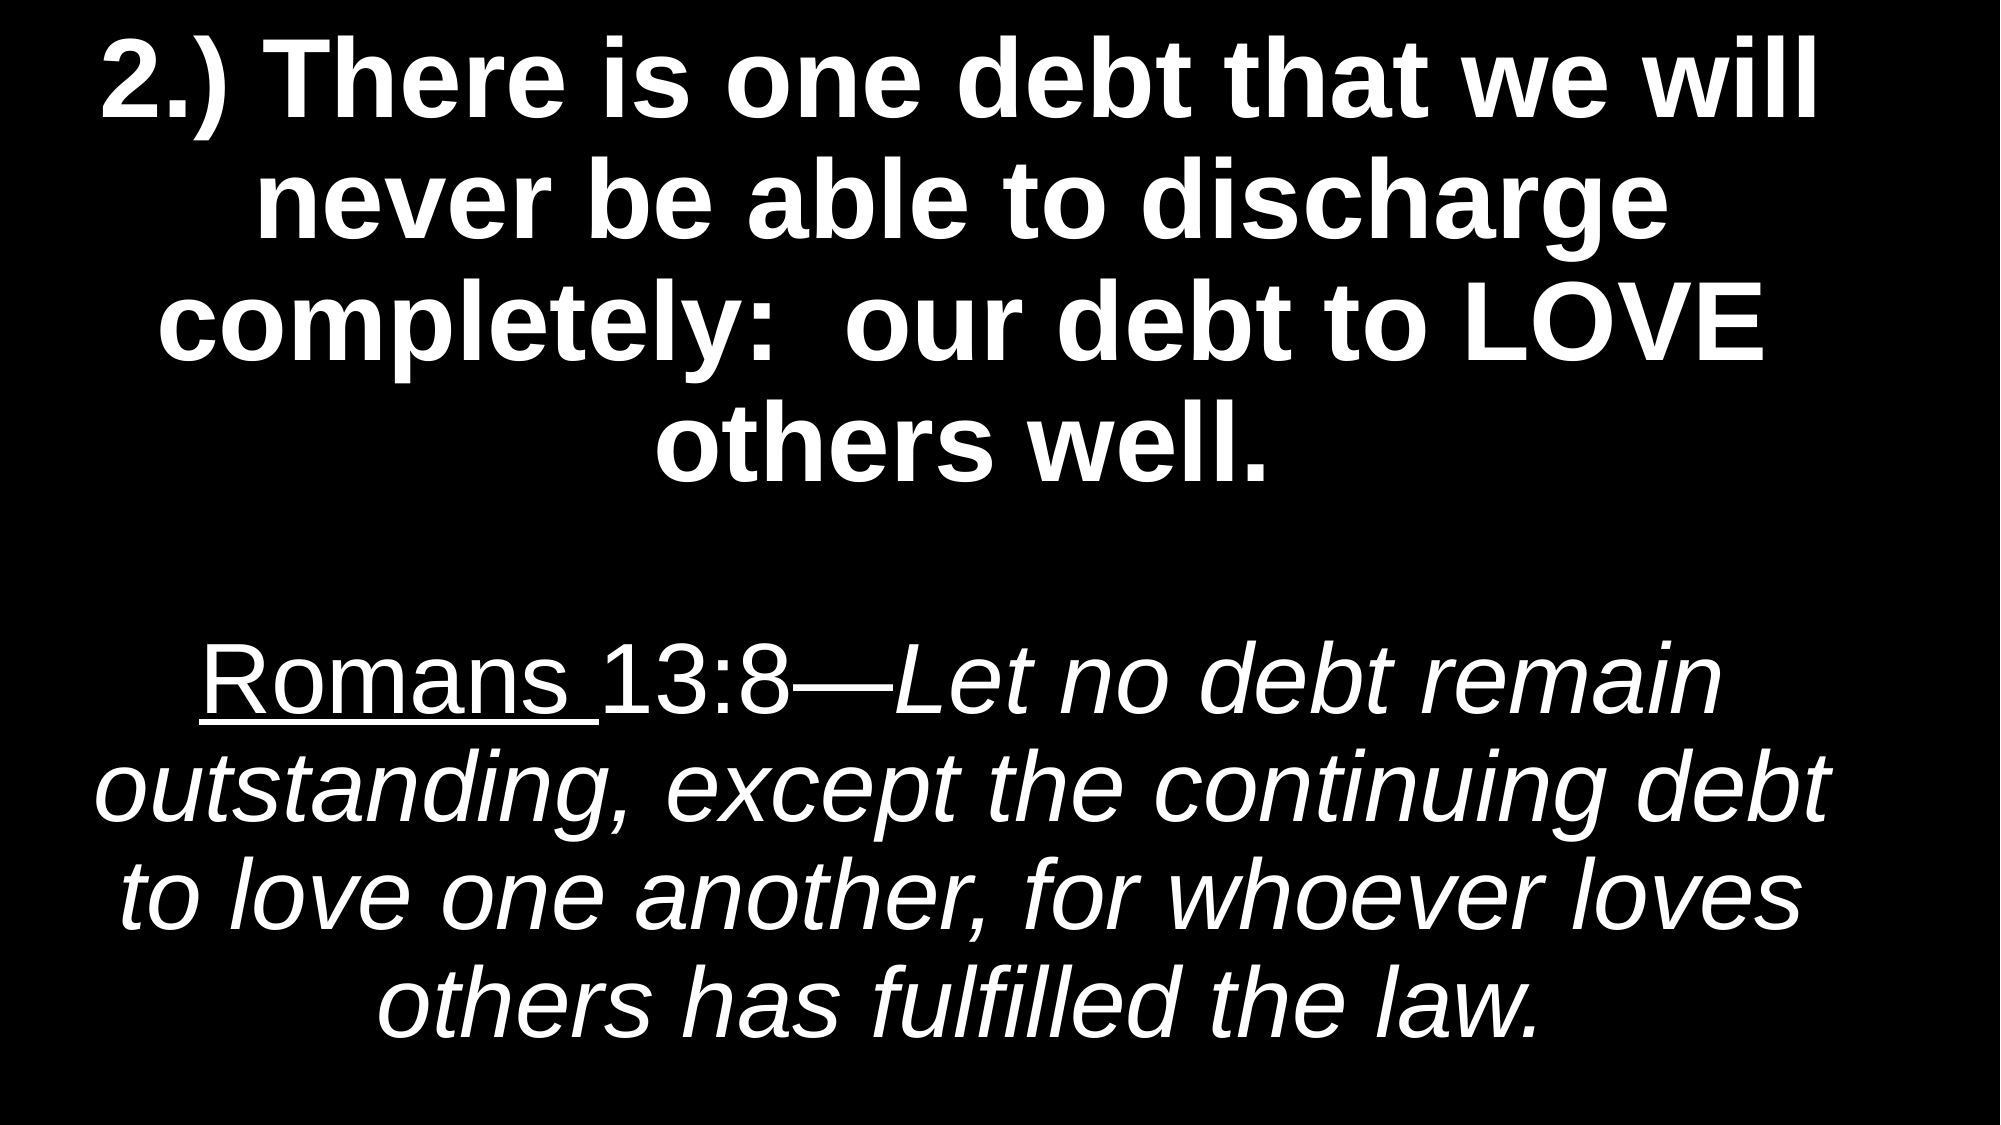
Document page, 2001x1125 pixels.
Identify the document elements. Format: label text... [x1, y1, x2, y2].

title 2.) There is one debt that we will never be able to discharge completely: our debt to LOVE others well. Romans 13:8—Let no debt remain outstanding, except the continuing debt to love one another, for whoever loves others has fulfilled the law. [62, 59, 1863, 1020]
